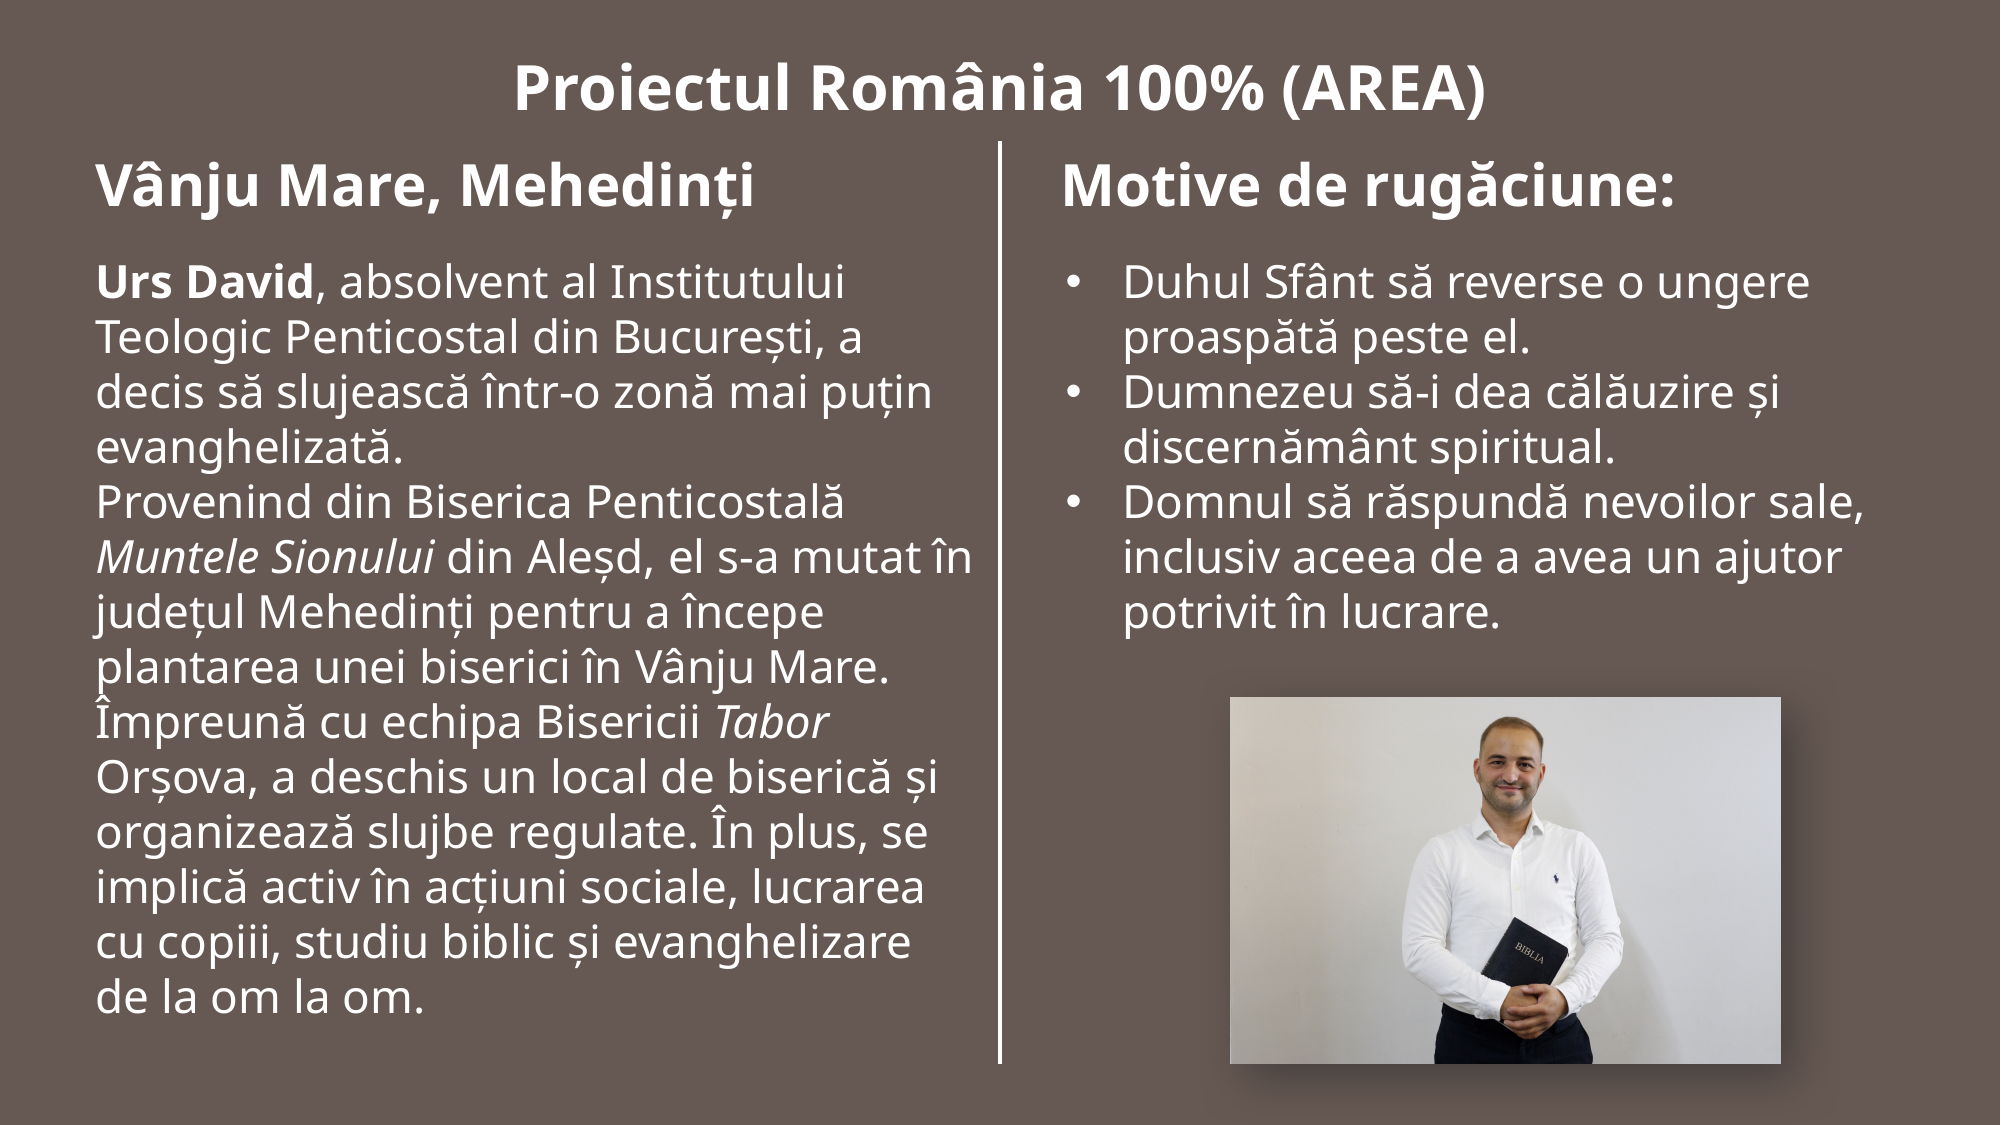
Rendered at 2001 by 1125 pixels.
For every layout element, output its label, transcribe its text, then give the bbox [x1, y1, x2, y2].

text_box Urs David, absolvent al Institutului Teologic Penticostal din București, a decis să slujească într-o zonă mai puțin evanghelizată. Provenind din Biserica Penticostală Muntele Sionului din Aleșd, el s-a mutat în județul Mehedinți pentru a începe plantarea unei biserici în Vânju Mare. Împreună cu echipa Bisericii Tabor Orșova, a deschis un local de biserică și organizează slujbe regulate. În plus, se implică activ în acțiuni sociale, lucrarea cu copiii, studiu biblic și evanghelizare de la om la om. [80, 245, 991, 1030]
text_box Duhul Sfânt să reverse o ungere proaspătă peste el. Dumnezeu să-i dea călăuzire și discernământ spiritual. Domnul să răspundă nevoilor sale, inclusiv aceea de a avea un ajutor potrivit în lucrare. [1050, 245, 1961, 646]
picture [1230, 697, 1781, 1064]
text_box Motive de rugăciune: [1045, 140, 1861, 226]
text_box Proiectul România 100% (AREA) [478, 40, 1522, 131]
text_box Vânju Mare, Mehedinți [80, 140, 896, 226]
